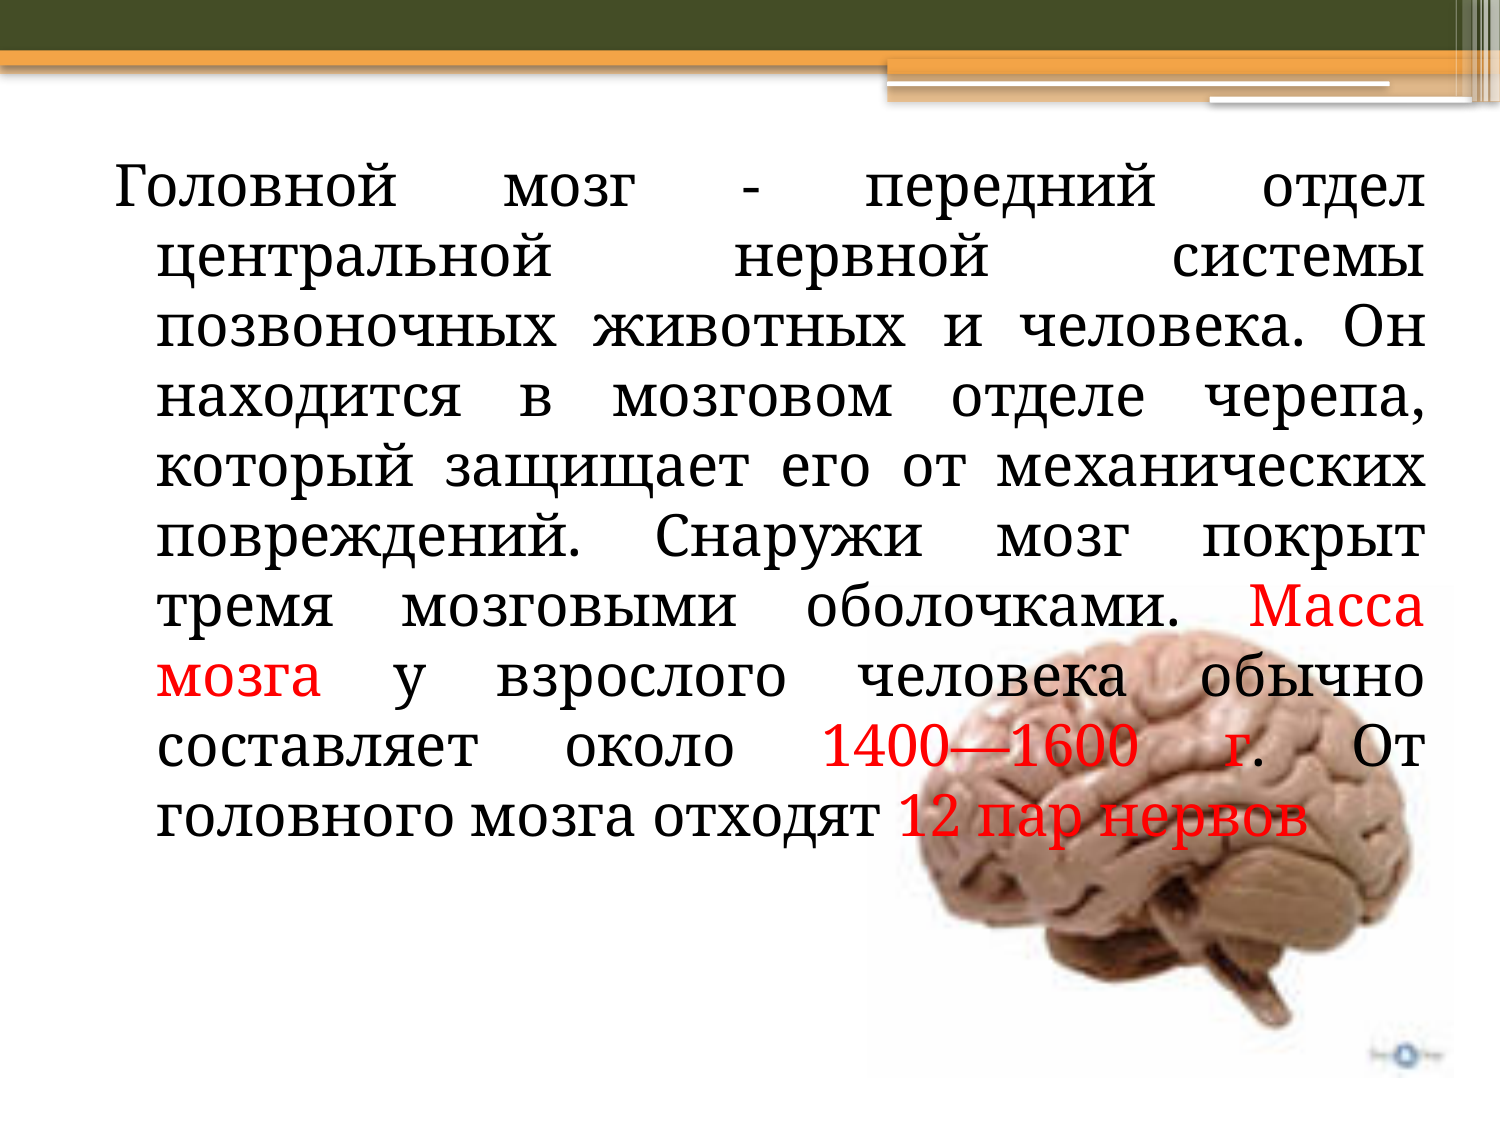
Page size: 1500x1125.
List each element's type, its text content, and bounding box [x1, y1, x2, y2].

picture [866, 585, 1454, 1079]
list Головной мозг - передний отдел центральной нервной системы позвоночных животных и человека. Он находится в мозговом отделе черепа, который защищает его от механических повреждений. Снаружи мозг покрыт тремя мозговыми оболочками. Масса мозга у взрослого человека обычно составляет около 1400—1600 г. От головного мозга отходят 12 пар нервов [81, 140, 1442, 851]
